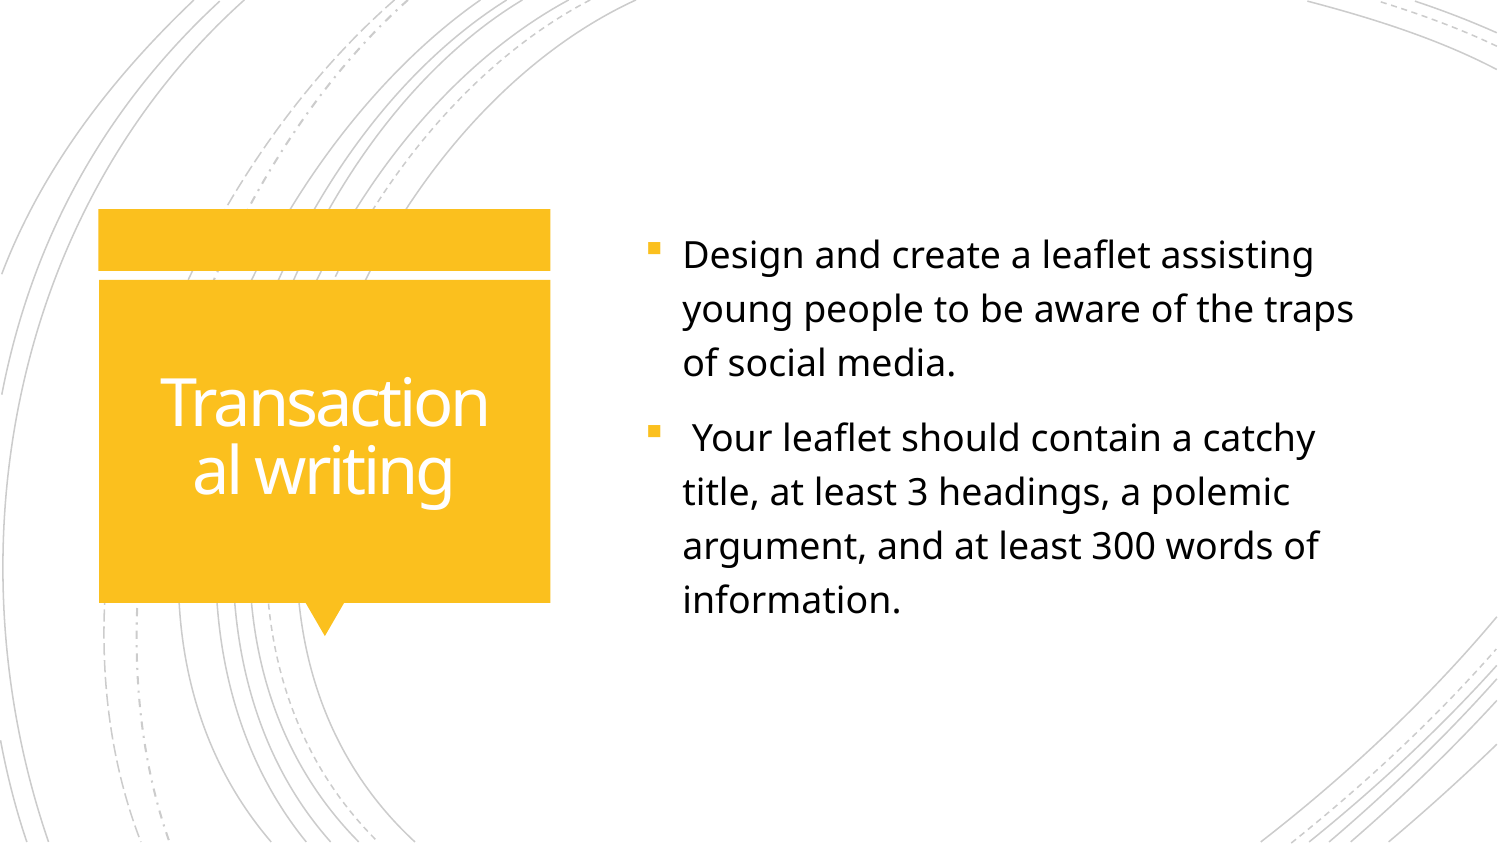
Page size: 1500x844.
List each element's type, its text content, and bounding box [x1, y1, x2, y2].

title Transactional writing [109, 289, 540, 592]
list Design and create a leaflet assisting young people to be aware of the traps of social media. Your leaflet should contain a catchy title, at least 3 headings, a polemic argument, and at least 300 words of information. [629, 98, 1403, 745]
